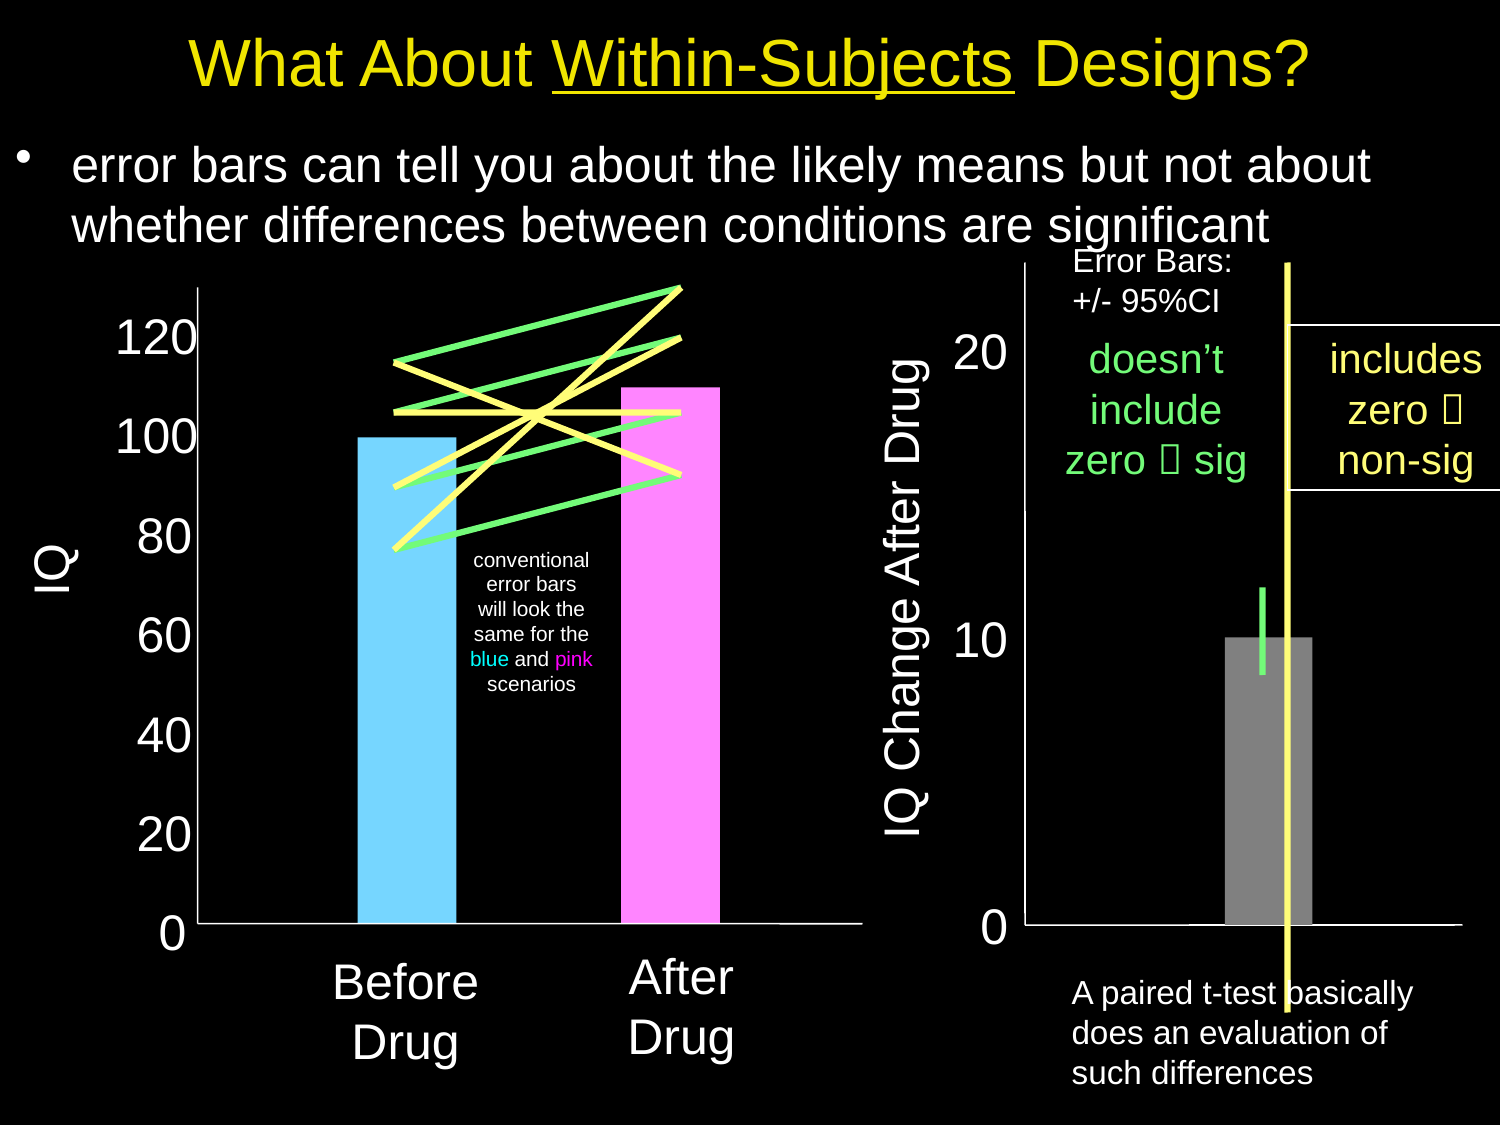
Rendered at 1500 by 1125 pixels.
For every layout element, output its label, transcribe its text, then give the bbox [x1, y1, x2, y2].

text_box 40 [121, 694, 208, 770]
text_box A paired t-test basically does an evaluation of such differences [1056, 964, 1474, 1099]
text_box [357, 437, 457, 923]
text_box [1224, 637, 1287, 925]
text_box includes zero  non-sig [1287, 324, 1500, 490]
text_box 0 [143, 893, 202, 969]
list error bars can tell you about the likely means but not about whether differences between conditions are significant [0, 125, 1500, 260]
text_box Error Bars: +/- 95%CI [1057, 231, 1249, 327]
text_box 60 [121, 595, 208, 670]
text_box 120 [100, 297, 214, 373]
text_box 0 [965, 887, 1024, 963]
text_box 20 [938, 312, 1023, 388]
text_box Before Drug [317, 941, 494, 1077]
text_box IQ Change After Drug [862, 230, 938, 968]
text_box 100 [100, 396, 214, 472]
text_box 10 [938, 599, 1023, 675]
text_box 20 [121, 793, 208, 869]
text_box conventional error bars will look the same for the blue and pink scenarios [442, 538, 621, 704]
text_box After Drug [531, 937, 832, 1073]
text_box [621, 387, 720, 923]
text_box doesn’t include zero  sig [1037, 324, 1275, 490]
text_box [1288, 637, 1313, 925]
text_box IQ [12, 406, 88, 733]
title What About Within-Subjects Designs? [37, 12, 1463, 108]
text_box 80 [121, 496, 208, 571]
